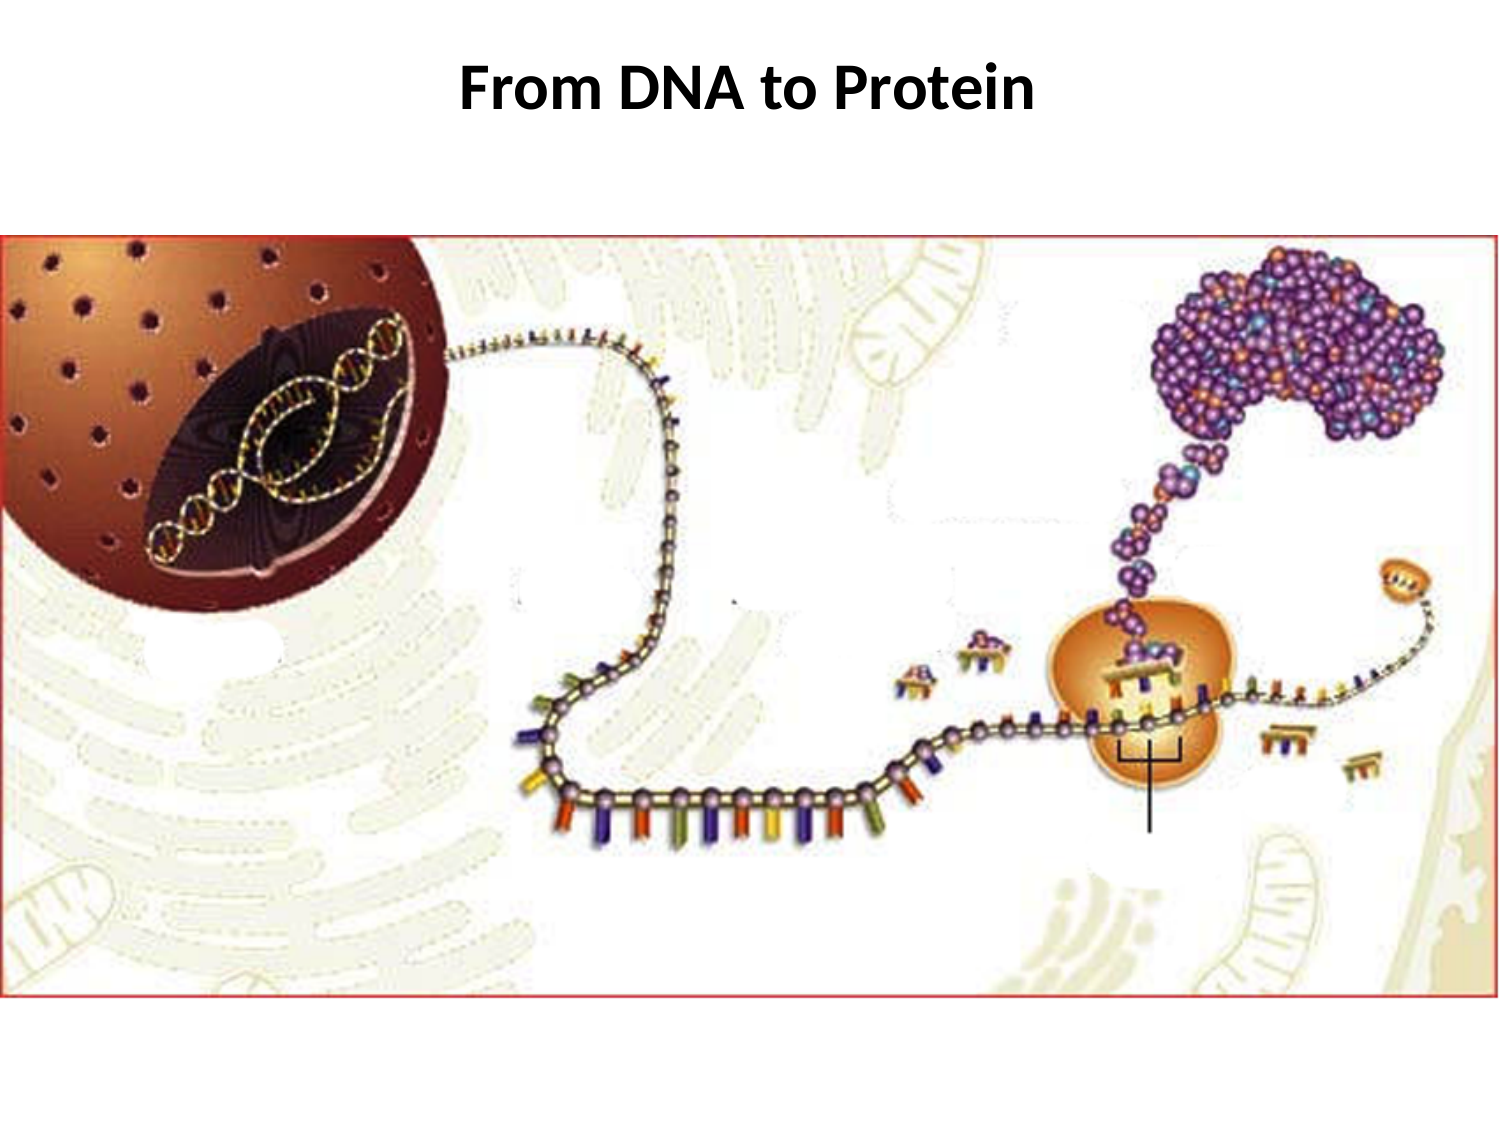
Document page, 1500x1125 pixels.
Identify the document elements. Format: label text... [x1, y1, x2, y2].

text_box From DNA to Protein [445, 35, 1052, 130]
picture [0, 234, 1500, 1001]
